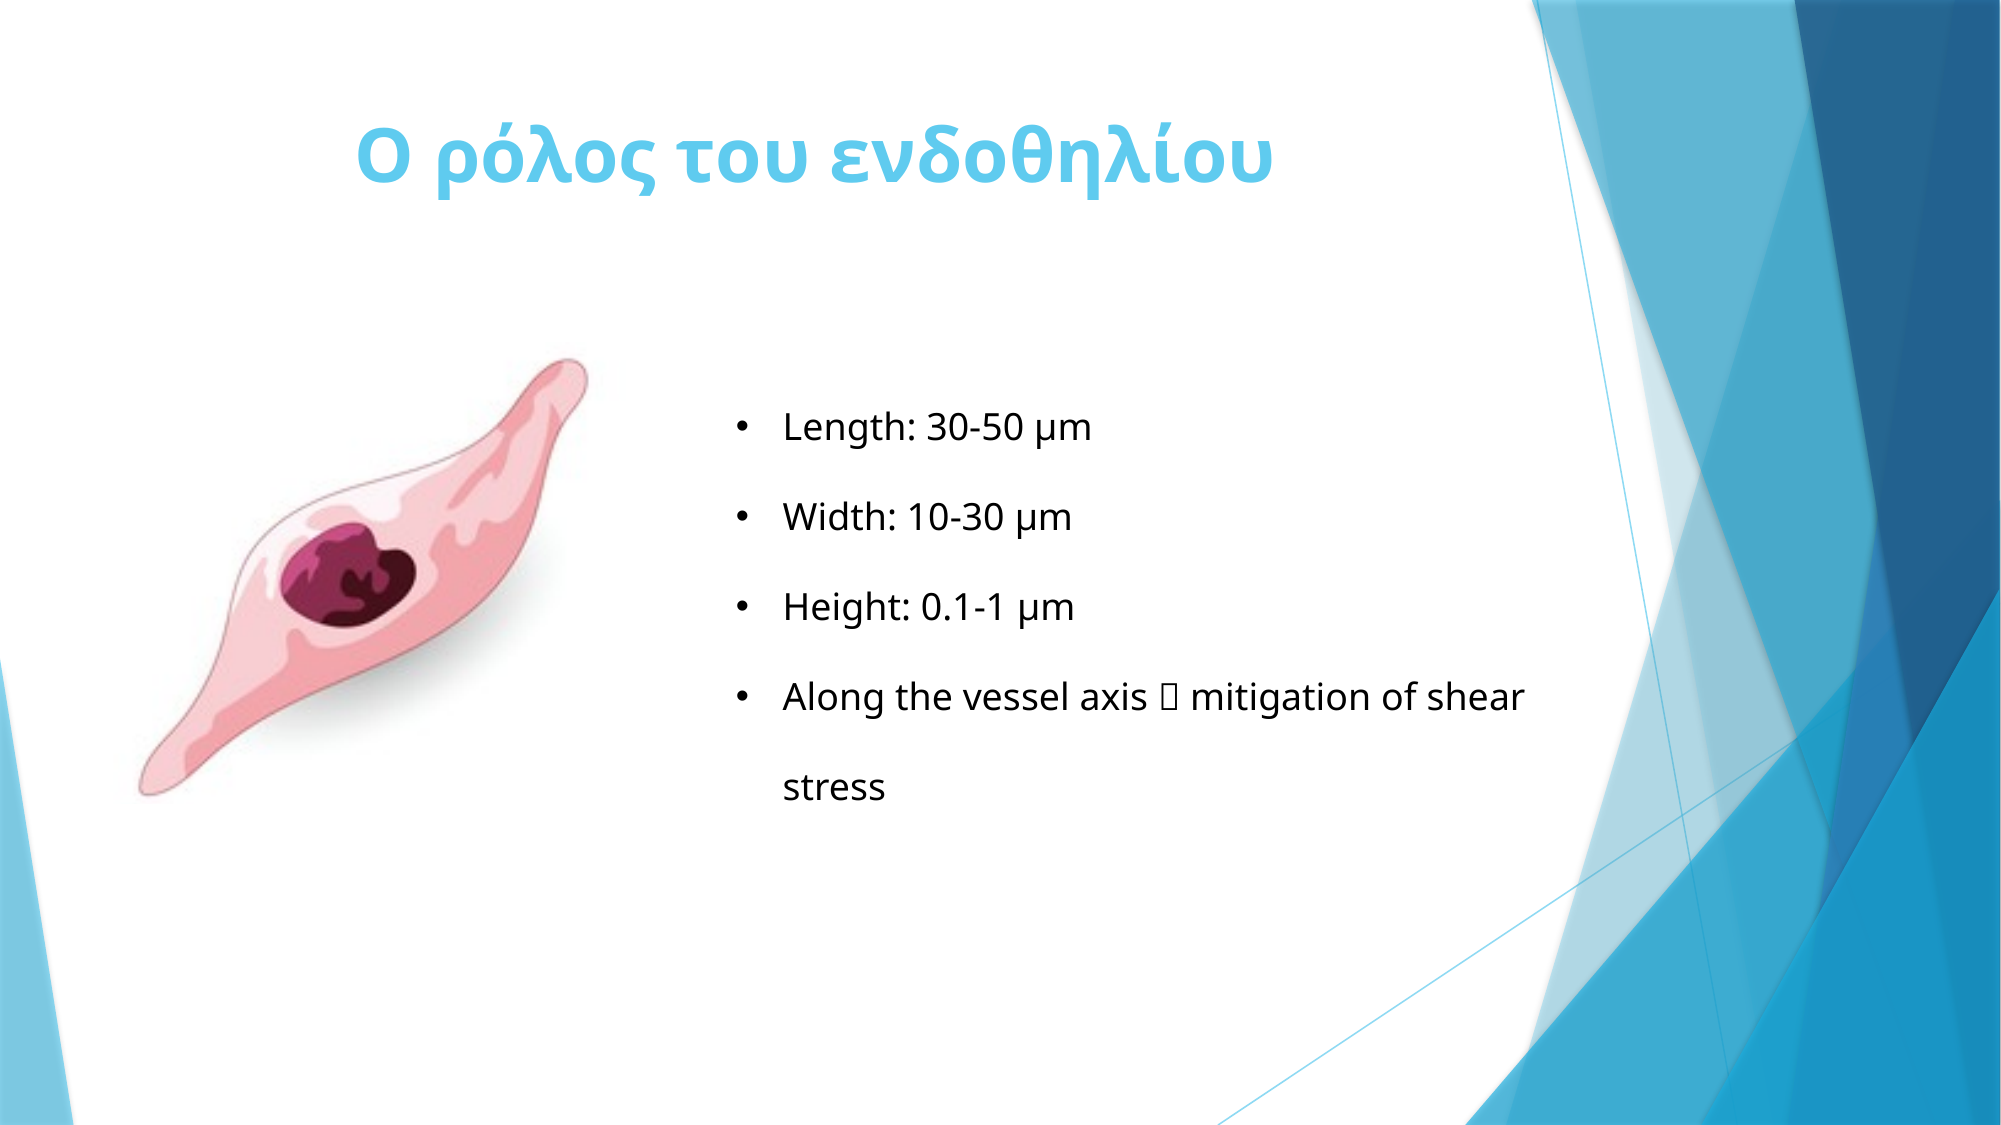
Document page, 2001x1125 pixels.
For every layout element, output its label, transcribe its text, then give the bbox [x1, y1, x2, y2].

picture [35, 341, 676, 805]
title Ο ρόλος του ενδοθηλίου [111, 99, 1522, 317]
text_box Length: 30-50 μm Width: 10-30 μm Height: 0.1-1 μm Along the vessel axis  mitigation of shear stress [721, 350, 1646, 861]
